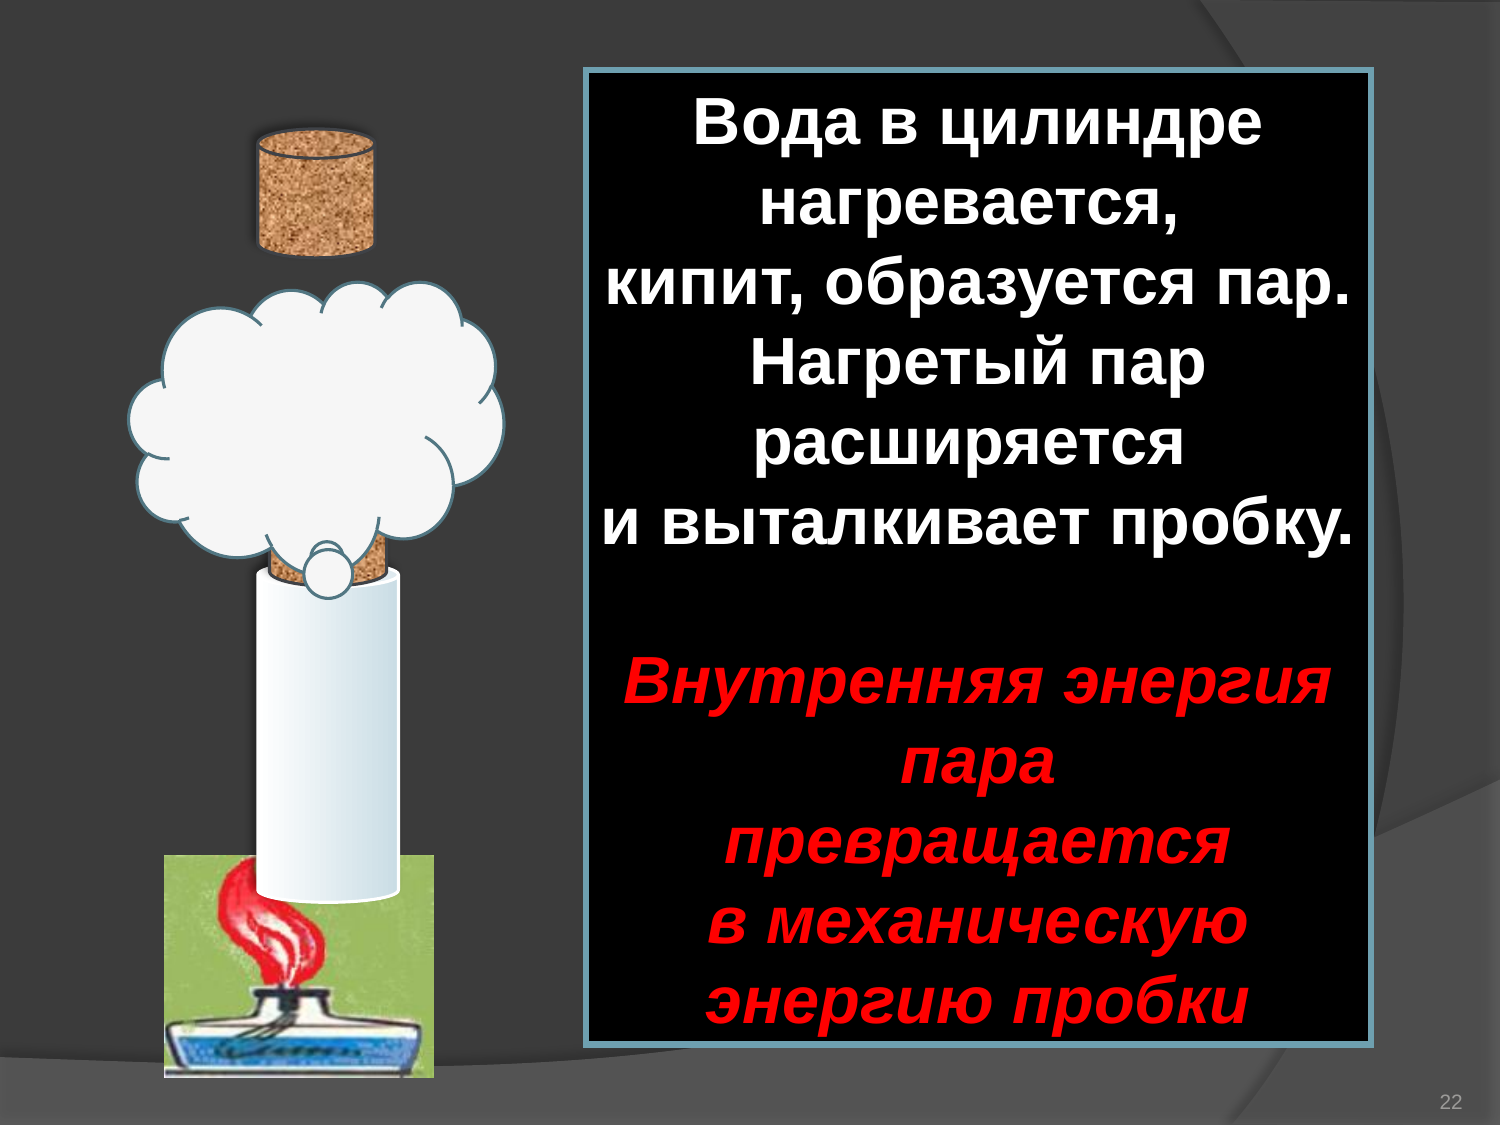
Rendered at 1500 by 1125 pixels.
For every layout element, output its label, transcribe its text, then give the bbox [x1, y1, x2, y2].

text_box Вода в цилиндре нагревается, кипит, образуется пар. Нагретый пар расширяется и выталкивает пробку. Внутренняя энергия пара превращается в механическую энергию пробки [585, 70, 1372, 1045]
text_box [267, 551, 305, 587]
text_box [352, 535, 389, 587]
text_box [126, 280, 506, 600]
slide_number 22 [1337, 1053, 1463, 1114]
text_box [256, 127, 377, 260]
picture [163, 855, 434, 1079]
text_box [256, 567, 401, 845]
